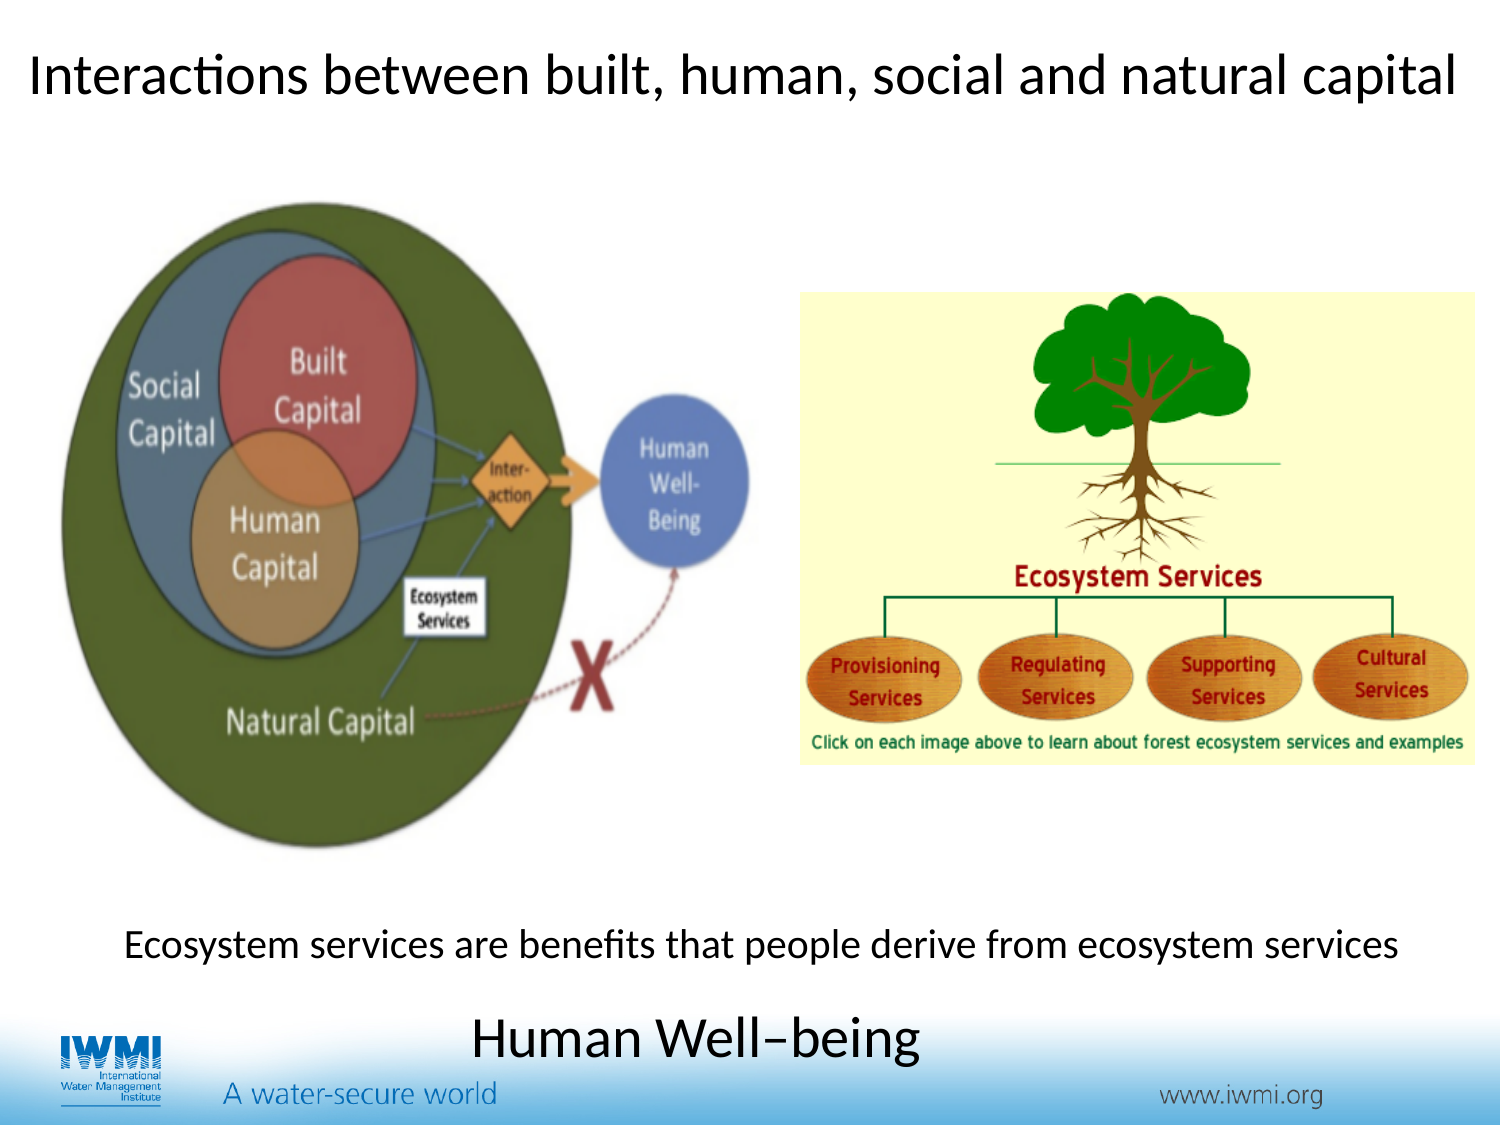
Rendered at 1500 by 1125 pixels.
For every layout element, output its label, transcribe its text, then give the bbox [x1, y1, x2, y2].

text_box Ecosystem services are benefits that people derive from ecosystem services [109, 909, 1434, 975]
text_box Interactions between built, human, social and natural capital [13, 28, 1500, 114]
picture [11, 181, 772, 867]
picture [799, 292, 1475, 765]
picture [0, 1012, 1500, 1125]
text_box Human Well–being [456, 991, 1144, 1077]
